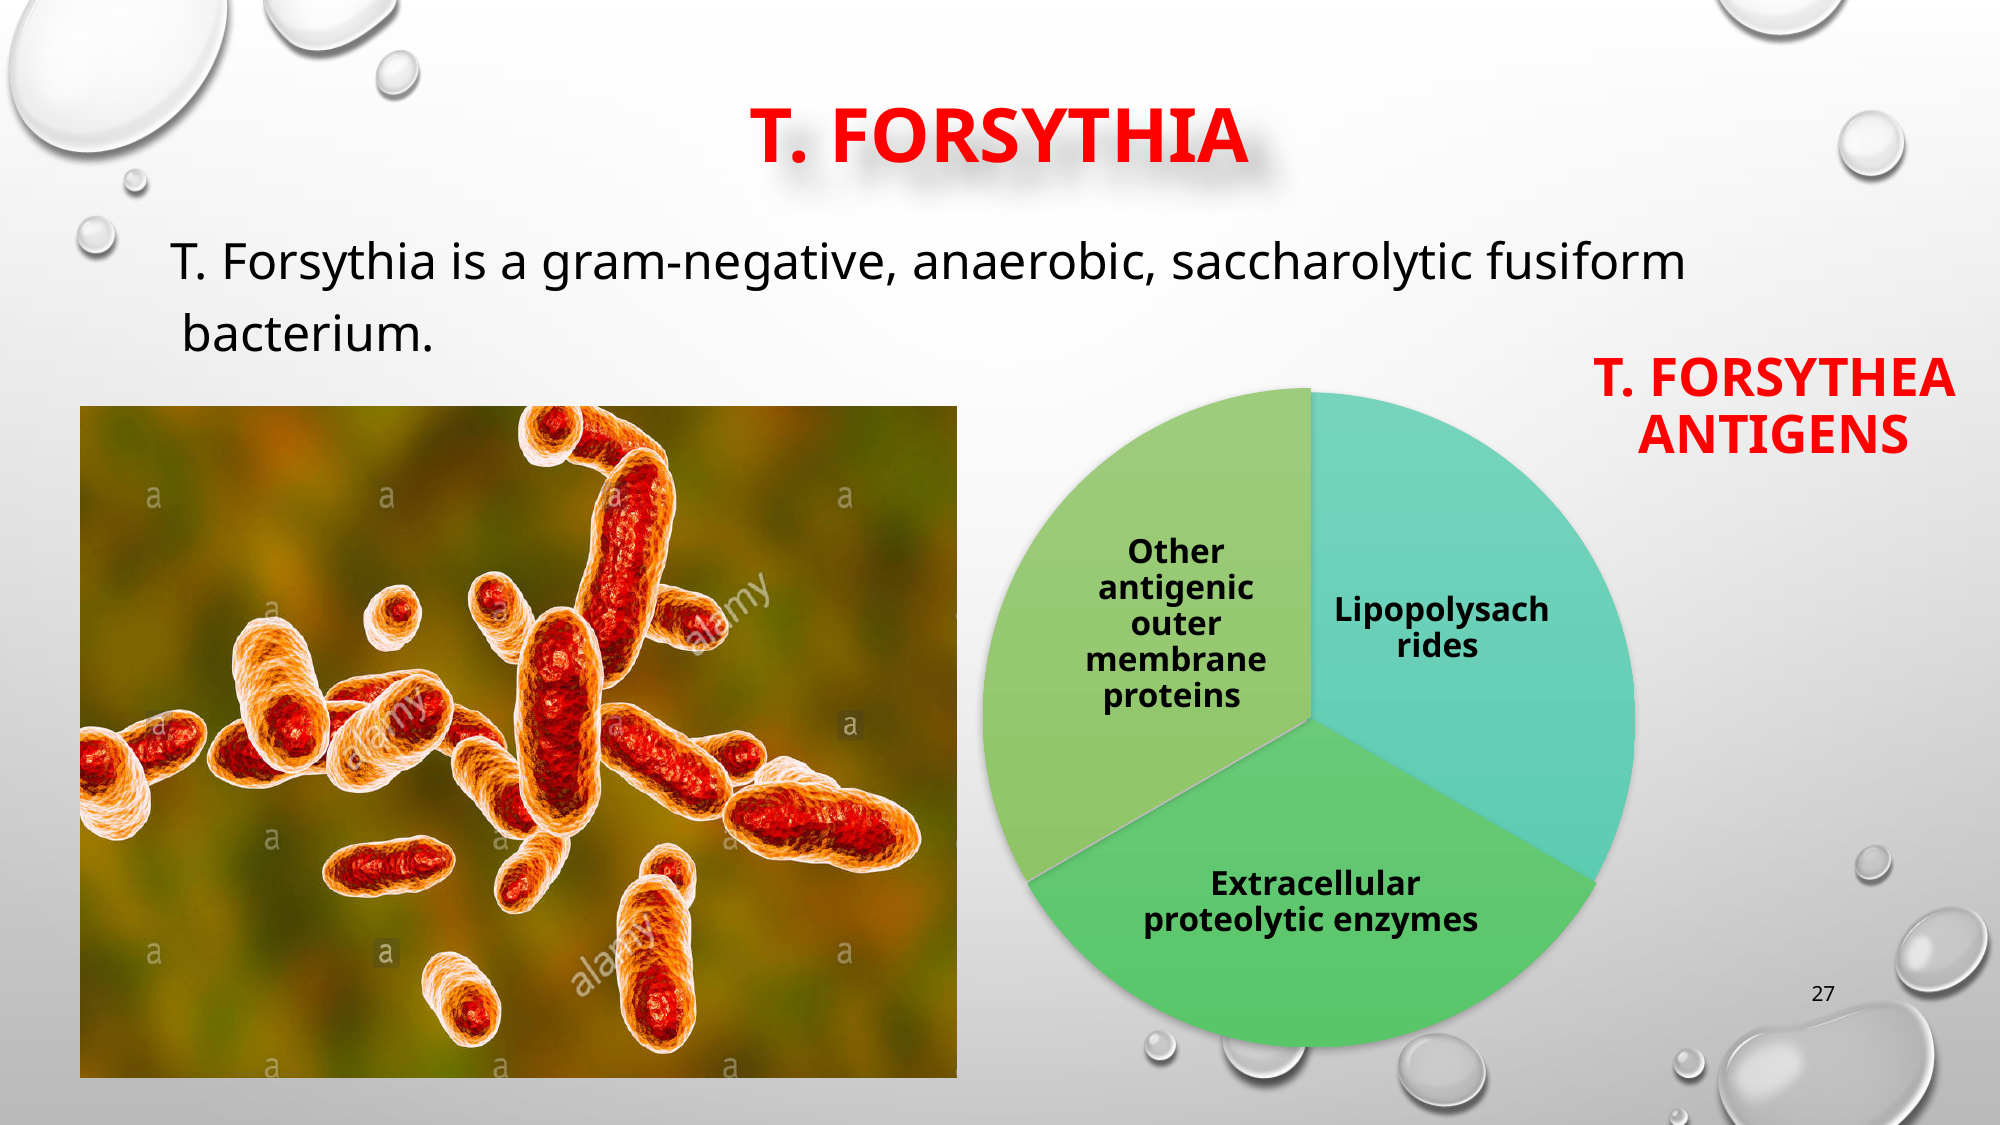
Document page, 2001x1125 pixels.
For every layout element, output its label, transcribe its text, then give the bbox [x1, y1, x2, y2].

slide_number 27 [1724, 965, 1851, 1025]
list T. Forsythia is a gram-negative, anaerobic, saccharolytic fusiform bacterium. [129, 209, 1830, 422]
picture [0, 0, 2000, 1125]
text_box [982, 387, 1640, 1045]
text_box T. forsythea antigens [1466, 343, 2000, 474]
title T. forsythia [149, 59, 1851, 218]
